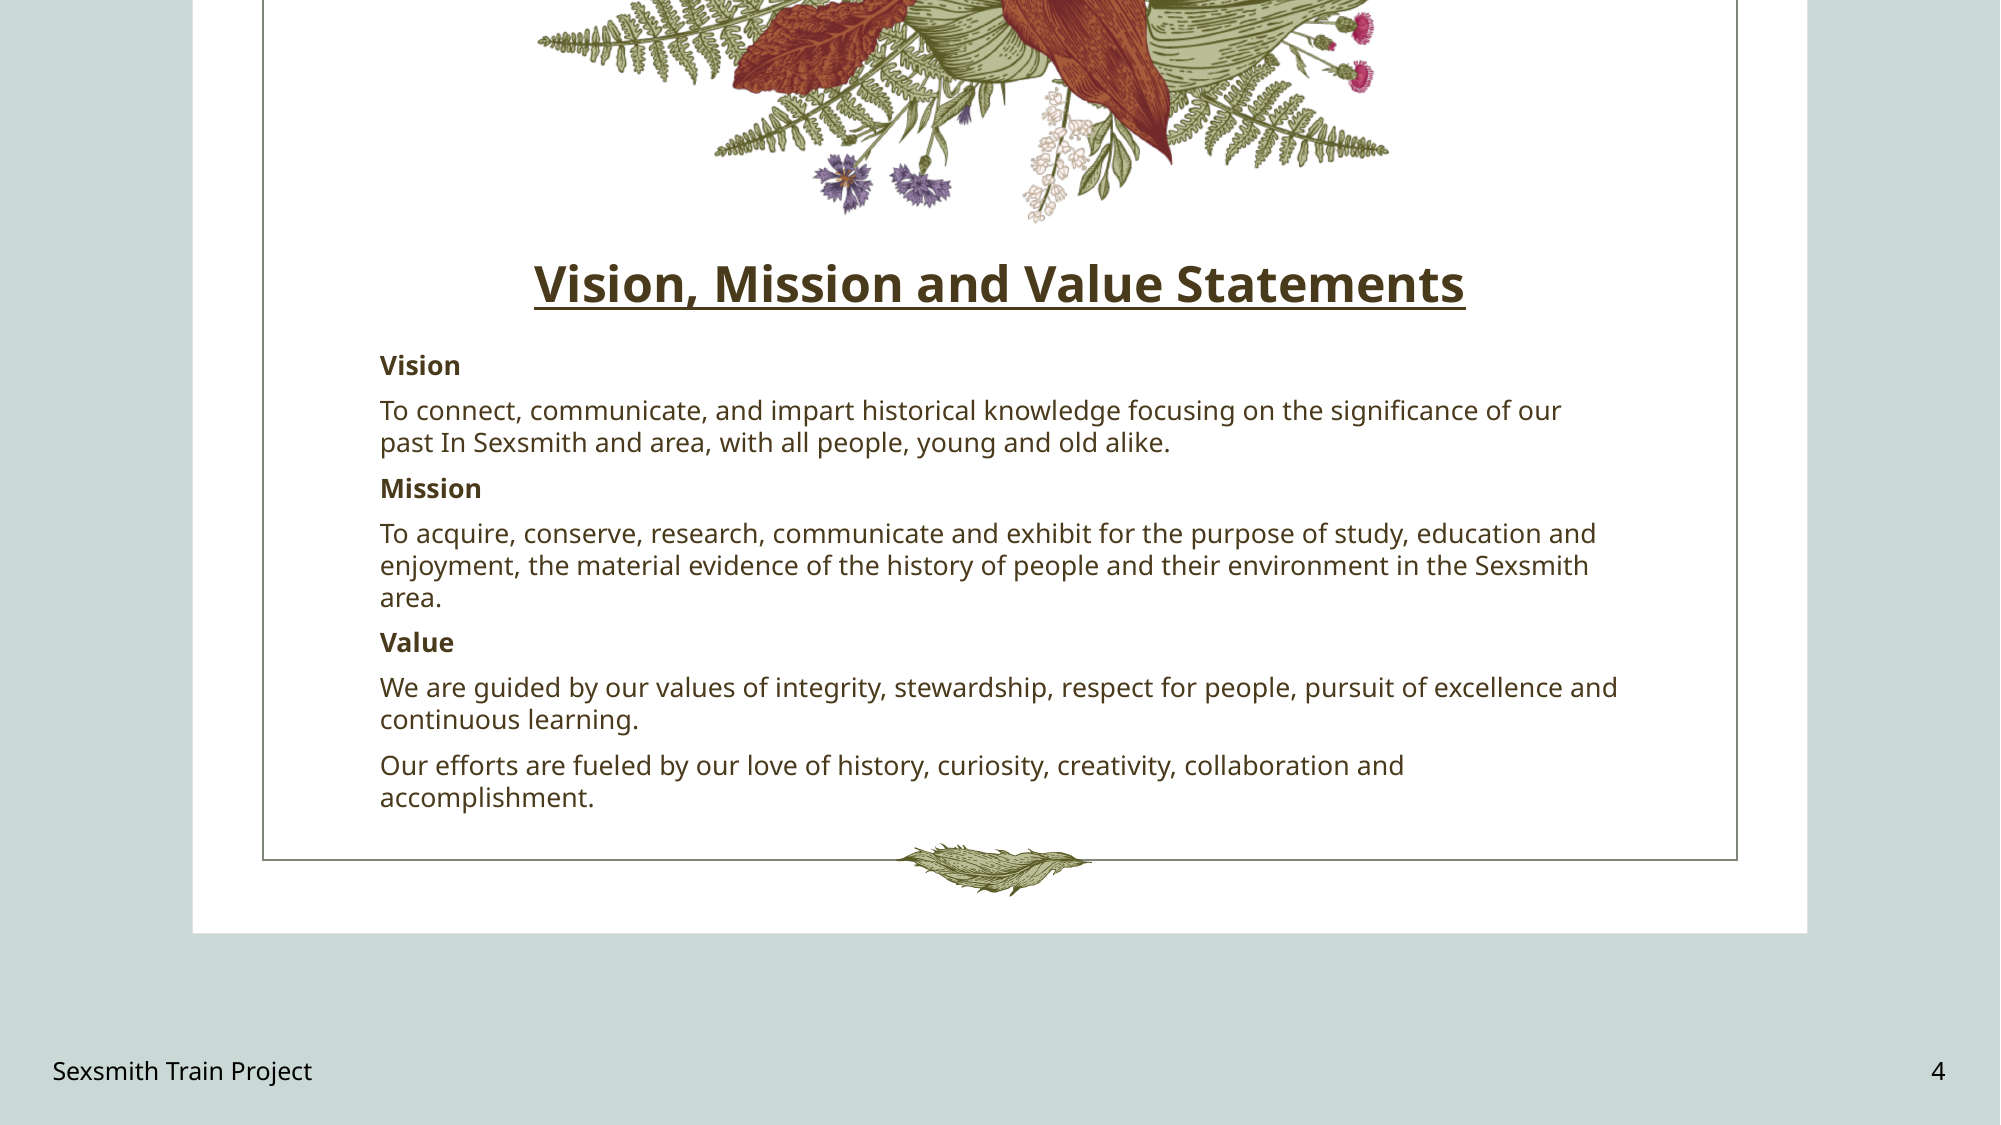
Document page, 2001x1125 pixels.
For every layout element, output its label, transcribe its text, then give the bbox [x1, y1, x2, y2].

picture [535, 0, 1416, 177]
list Vision To connect, communicate, and impart historical knowledge focusing on the significance of our past In Sexsmith and area, with all people, young and old alike. Mission To acquire, conserve, research, communicate and exhibit for the purpose of study, education and enjoyment, the material evidence of the history of people and their environment in the Sexsmith area. Value We are guided by our values of integrity, stewardship, respect for people, pursuit of excellence and continuous learning. Our efforts are fueled by our love of history, curiosity, creativity, collaboration and accomplishment. [364, 341, 1636, 822]
picture [894, 838, 1093, 897]
slide_number 4 [1510, 1042, 1961, 1103]
footer Sexsmith Train Project [37, 1042, 713, 1103]
title Vision, Mission and Value Statements [286, 177, 1714, 396]
